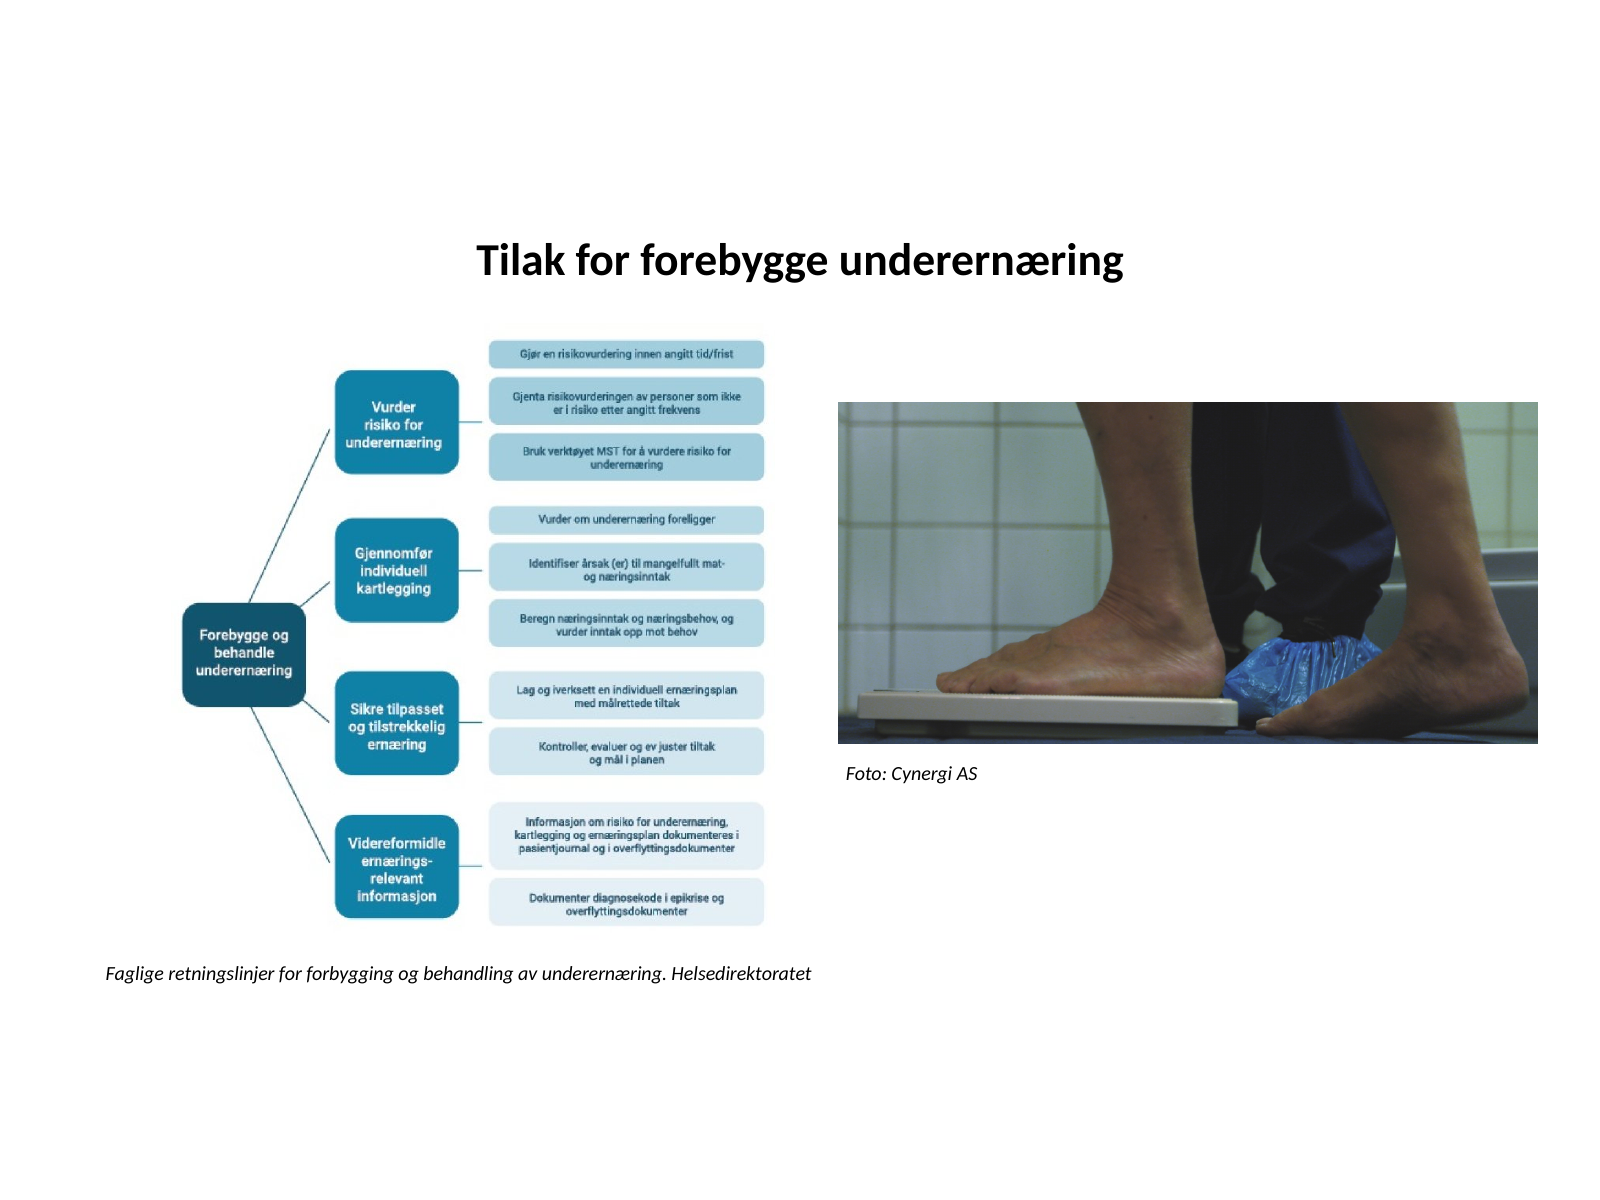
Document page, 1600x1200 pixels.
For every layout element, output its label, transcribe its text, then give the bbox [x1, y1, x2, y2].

picture [838, 402, 1538, 744]
text_box Foto: Cynergi AS [831, 752, 1600, 792]
title Tilak for forebygge underernæring [157, 223, 1443, 370]
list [171, 323, 775, 941]
text_box Faglige retningslinjer for forbygging og behandling av underernæring. Helsedirektoratet [90, 952, 942, 992]
